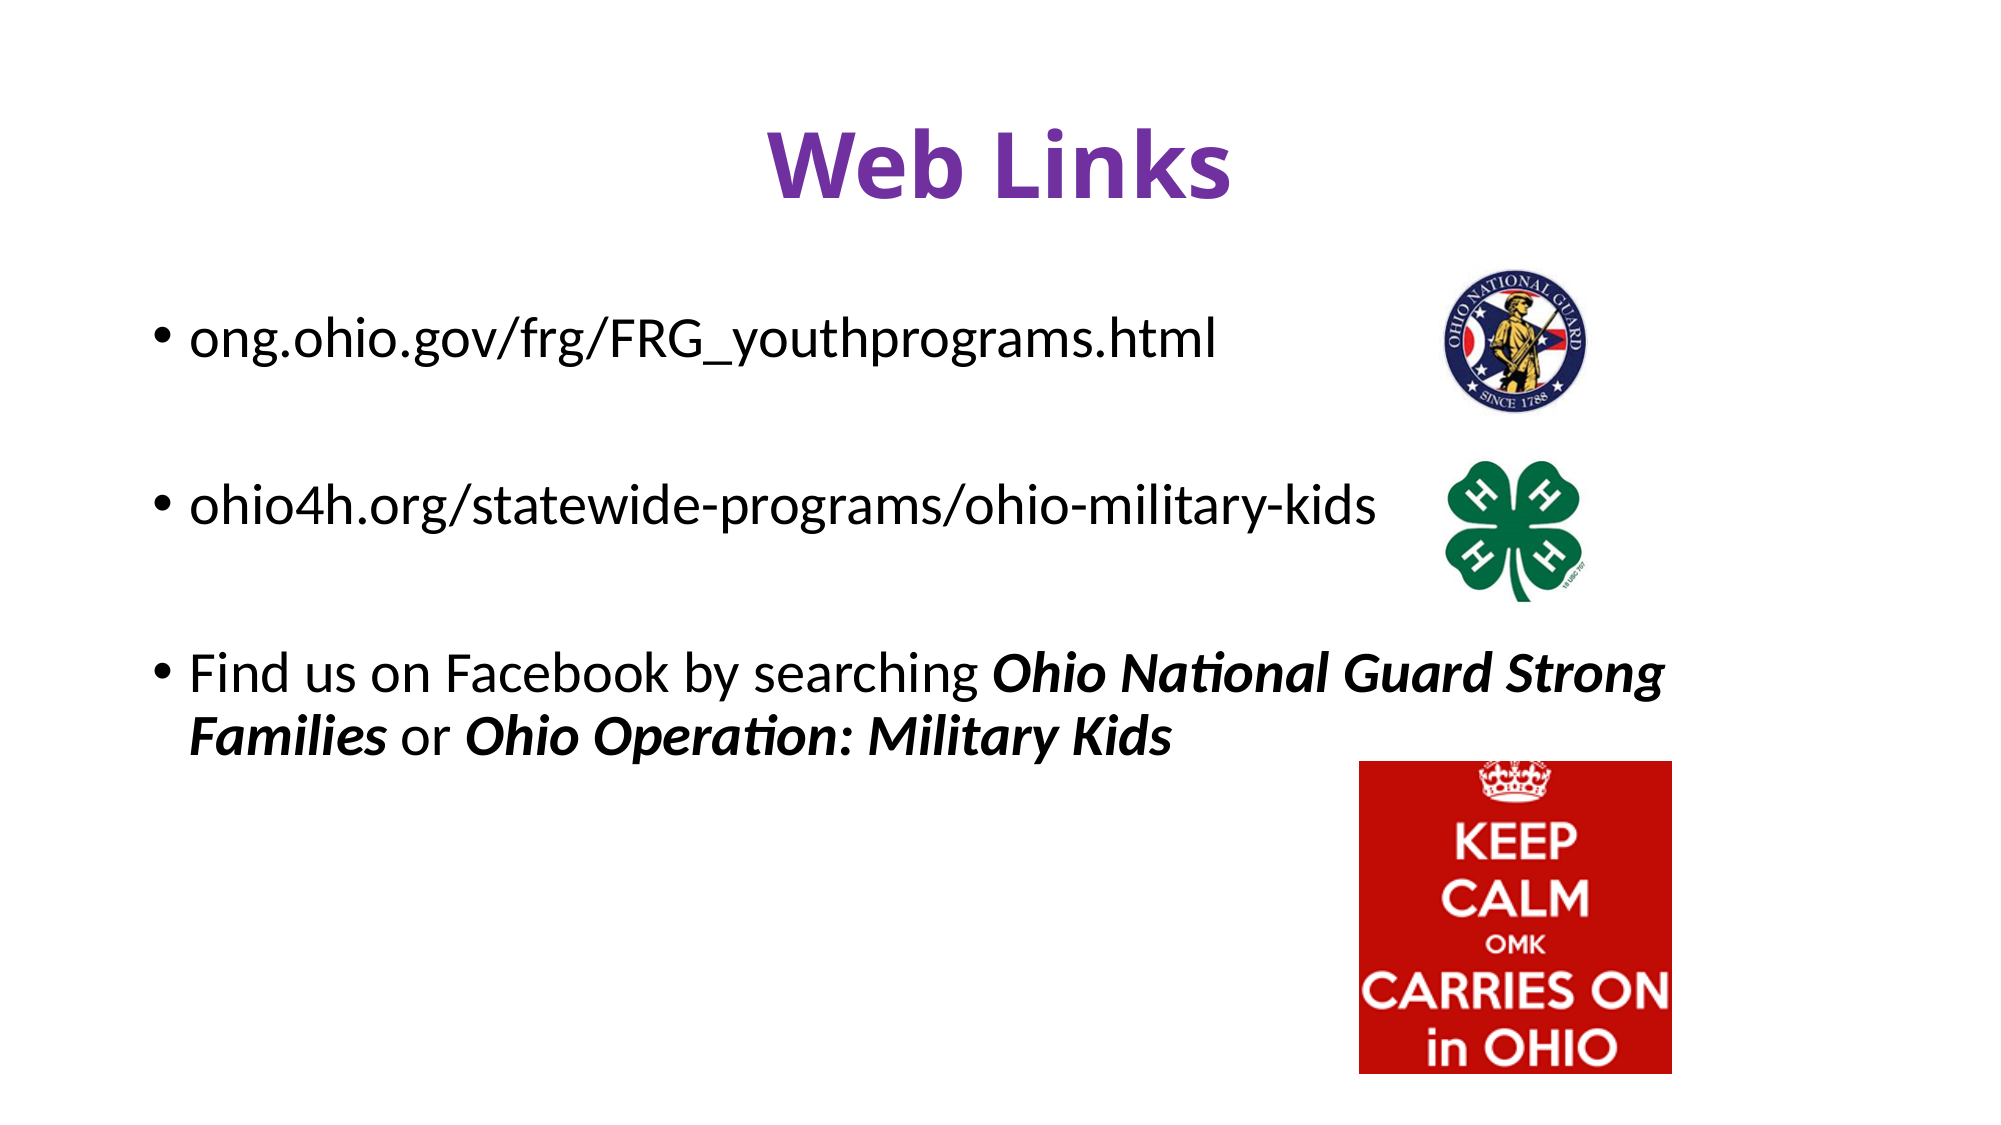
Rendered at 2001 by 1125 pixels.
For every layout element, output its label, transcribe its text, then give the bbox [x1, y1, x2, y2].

picture [1424, 223, 1606, 603]
title Web Links [137, 59, 1863, 278]
picture [1358, 761, 1672, 1074]
list ong.ohio.gov/frg/FRG_youthprograms.html ohio4h.org/statewide-programs/ohio-military-kids Find us on Facebook by searching Ohio National Guard Strong Families or Ohio Operation: Military Kids [137, 299, 1863, 1014]
